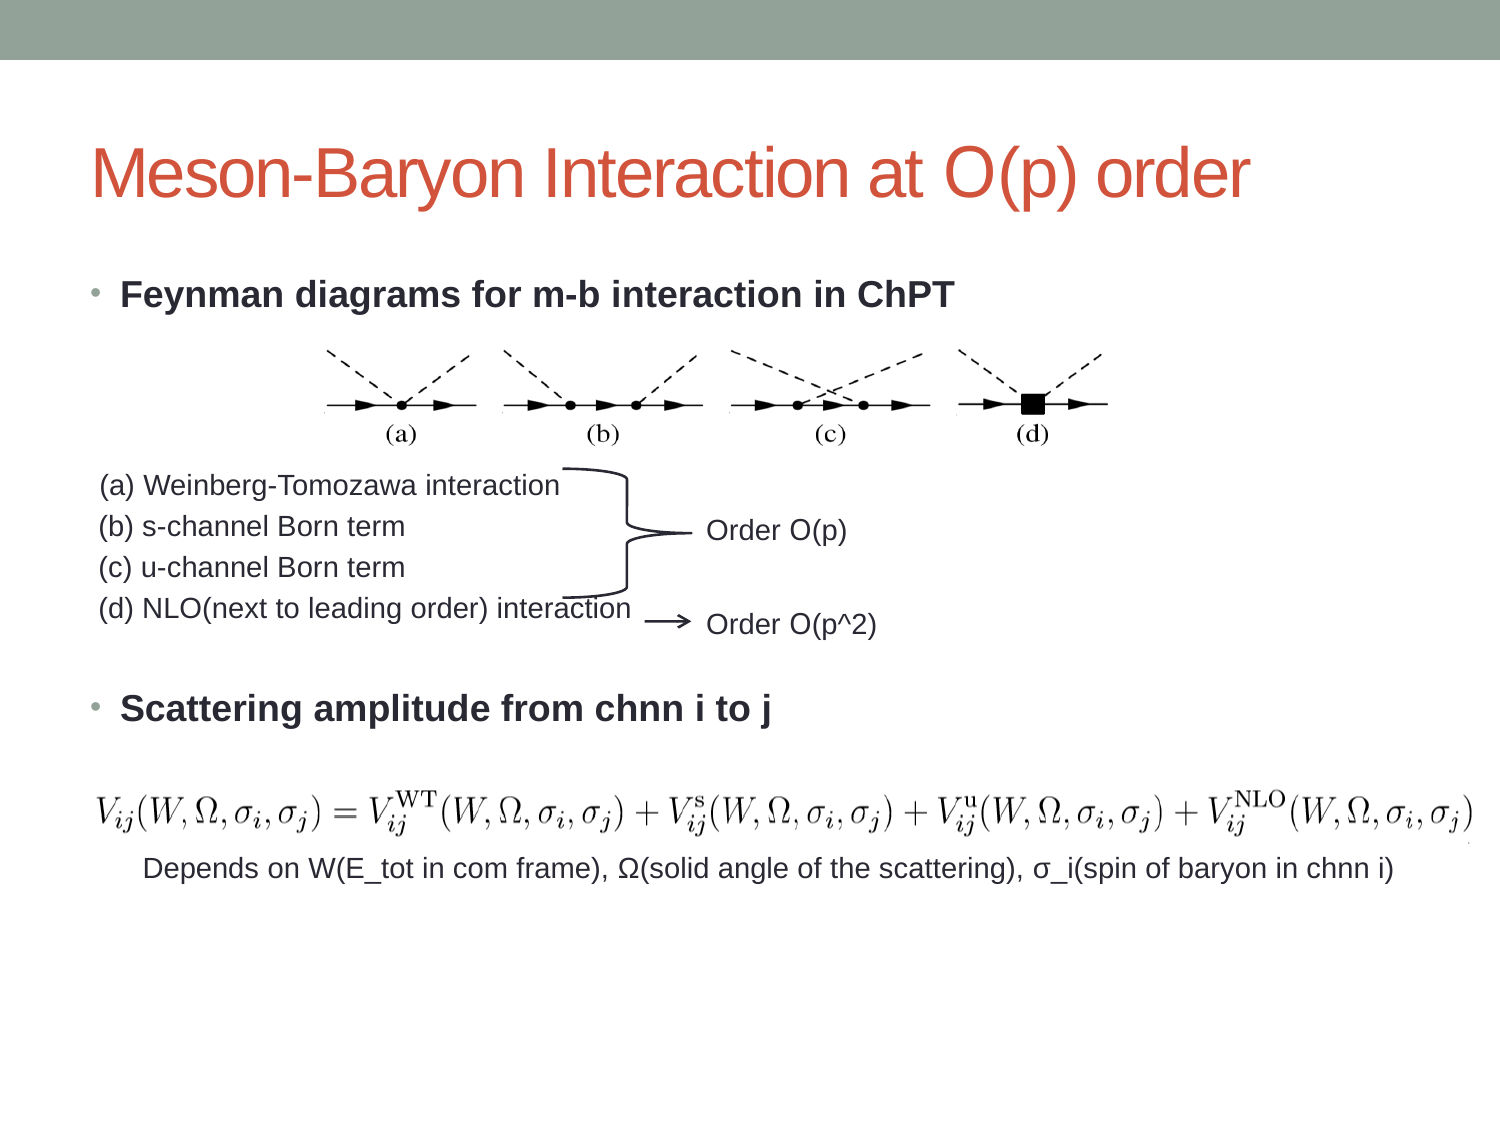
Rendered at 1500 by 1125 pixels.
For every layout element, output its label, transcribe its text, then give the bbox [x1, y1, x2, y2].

text_box [562, 478, 691, 599]
picture [280, 316, 1149, 469]
text_box Order O(p^2) [691, 597, 897, 648]
list Feynman diagrams for m-b interaction in ChPT (a) Weinberg-Tomozawa interaction (b) s-channel Born term (c) u-channel Born term (d) NLO(next to leading order) interaction Scattering amplitude from chnn i to j Depends on W(E_tot in com frame), Ω(solid angle of the scattering), σ_i(spin of baryon in chnn i) [75, 853, 1425, 1063]
list Feynman diagrams for m-b interaction in ChPT (a) Weinberg-Tomozawa interaction (b) s-channel Born term (c) u-channel Born term (d) NLO(next to leading order) interaction Scattering amplitude from chnn i to j Depends on W(E_tot in com frame), Ω(solid angle of the scattering), σ_i(spin of baryon in chnn i) [75, 262, 1425, 758]
picture [70, 761, 1477, 844]
text_box Order O(p) [691, 503, 868, 554]
title Meson-Baryon Interaction at O(p) order [75, 87, 1425, 250]
